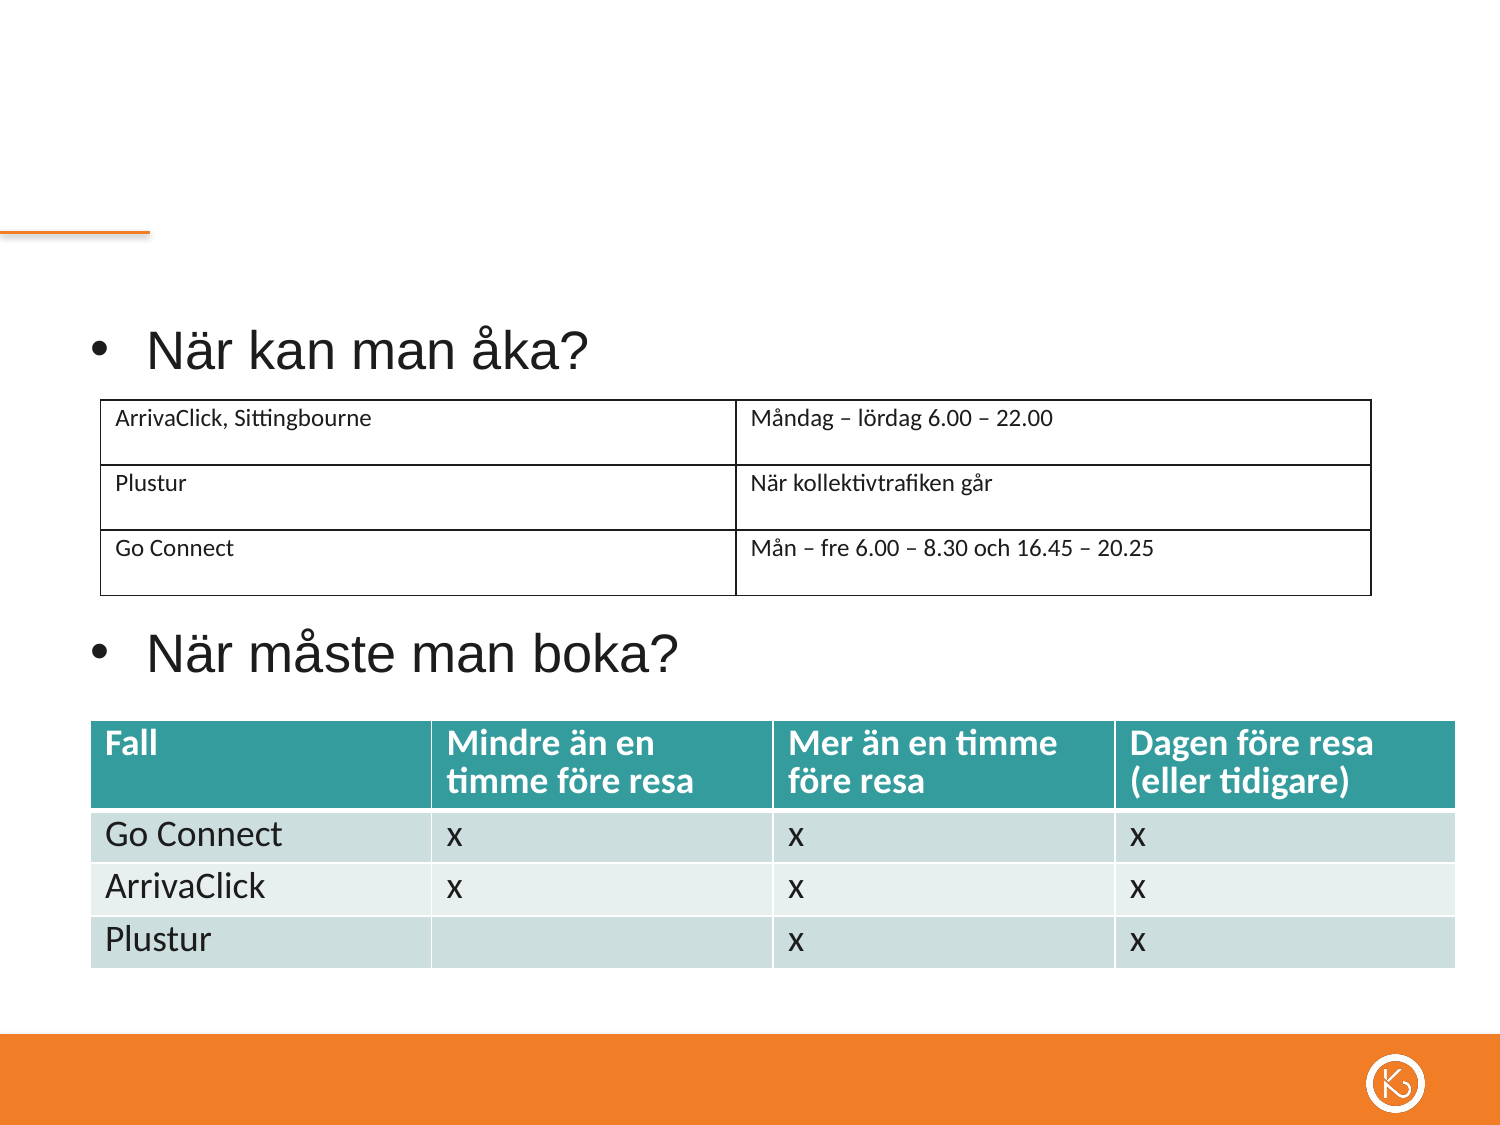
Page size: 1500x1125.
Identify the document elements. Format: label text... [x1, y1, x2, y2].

table_cell x [1116, 917, 1455, 968]
table_cell ArrivaClick [91, 864, 431, 915]
table_cell Mån – fre 6.00 – 8.30 och 16.45 – 20.25 [737, 531, 1370, 595]
list När kan man åka? När måste man boka? [75, 307, 1442, 1005]
table_cell x [432, 813, 772, 862]
table_header ArrivaClick, Sittingbourne [101, 401, 735, 464]
table_cell När kollektivtrafiken går [737, 466, 1370, 529]
table_cell x [774, 813, 1114, 862]
table_cell x [1116, 813, 1455, 862]
table_header Mindre än en timme före resa [432, 721, 772, 808]
table_header Fall [91, 721, 431, 808]
table_cell [432, 917, 772, 968]
picture [1366, 1054, 1425, 1113]
table_header Måndag – lördag 6.00 – 22.00 [737, 401, 1370, 464]
table_cell Plustur [91, 917, 431, 968]
table_header Dagen före resa (eller tidigare) [1116, 721, 1455, 808]
table_cell x [432, 864, 772, 915]
table_cell x [1116, 864, 1455, 915]
table_cell Go Connect [101, 531, 735, 595]
table_cell Go Connect [91, 813, 431, 862]
table_cell x [774, 917, 1114, 968]
table_header Mer än en timme före resa [774, 721, 1114, 808]
table_cell Plustur [101, 466, 735, 529]
table_cell x [774, 864, 1114, 915]
